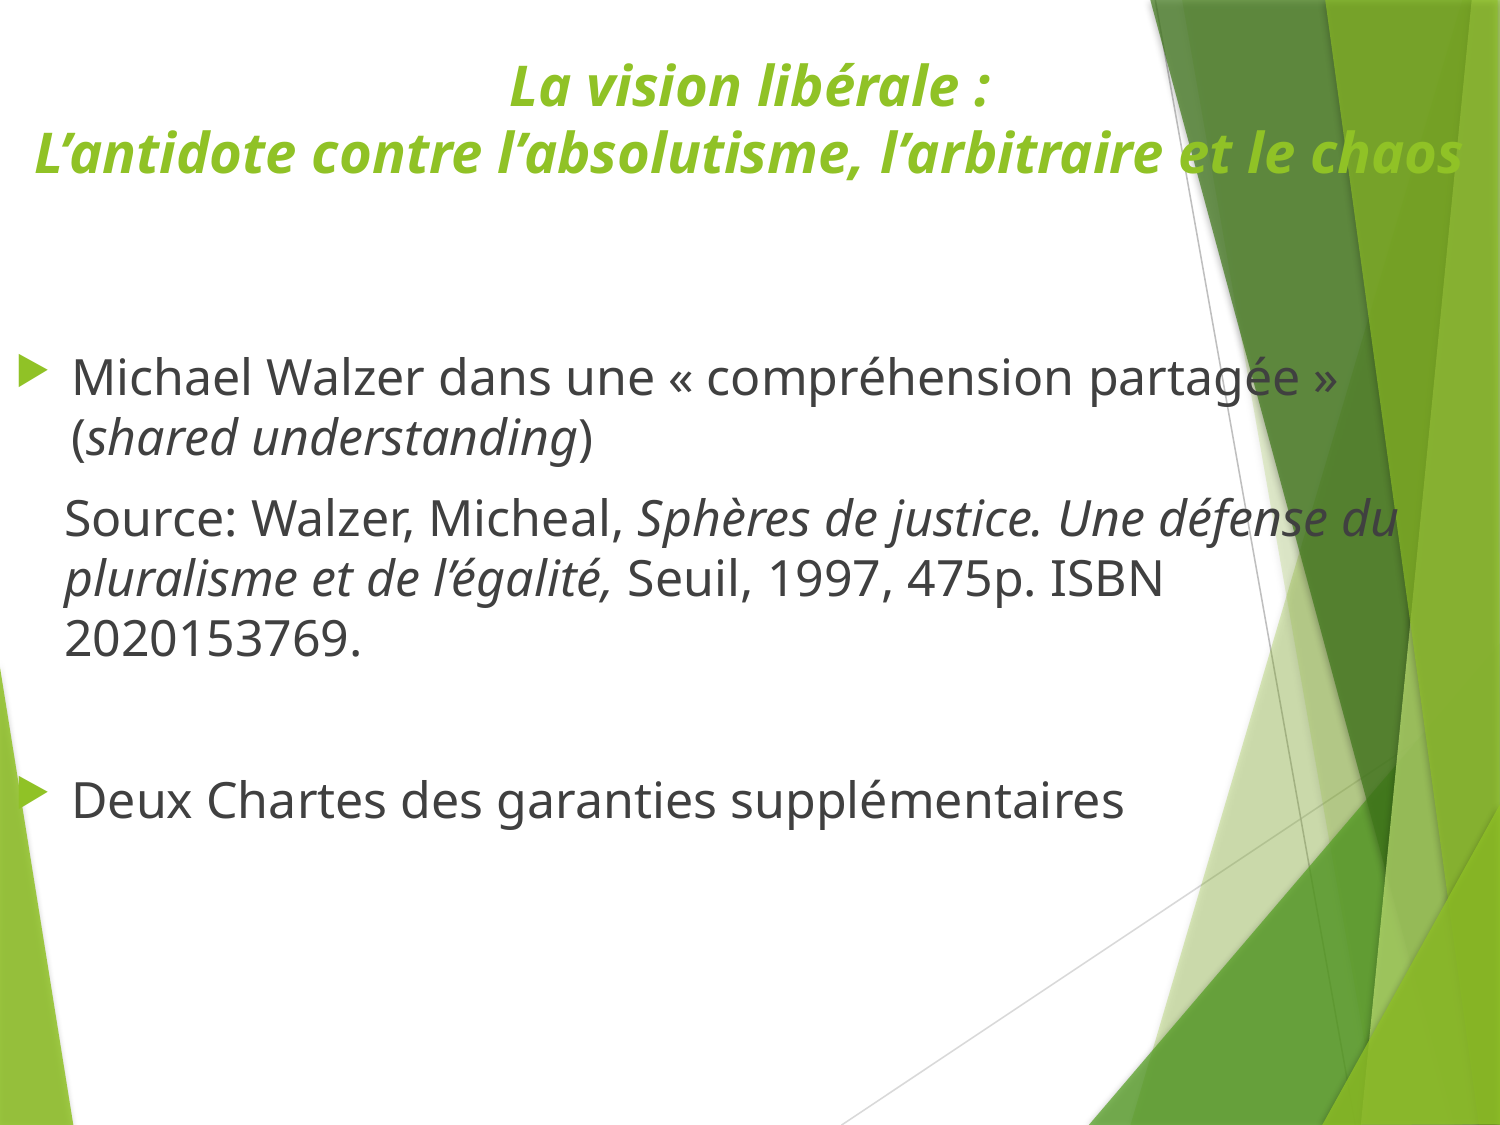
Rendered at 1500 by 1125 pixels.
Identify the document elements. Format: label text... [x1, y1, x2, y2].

list Michael Walzer dans une « compréhension partagée » (shared understanding) Source: Walzer, Micheal, Sphères de justice. Une défense du pluralisme et de l’égalité, Seuil, 1997, 475p. ISBN 2020153769. Deux Chartes des garanties supplémentaires [0, 338, 1462, 860]
title La vision libérale : L’antidote contre l’absolutisme, l’arbitraire et le chaos [0, 42, 1500, 266]
